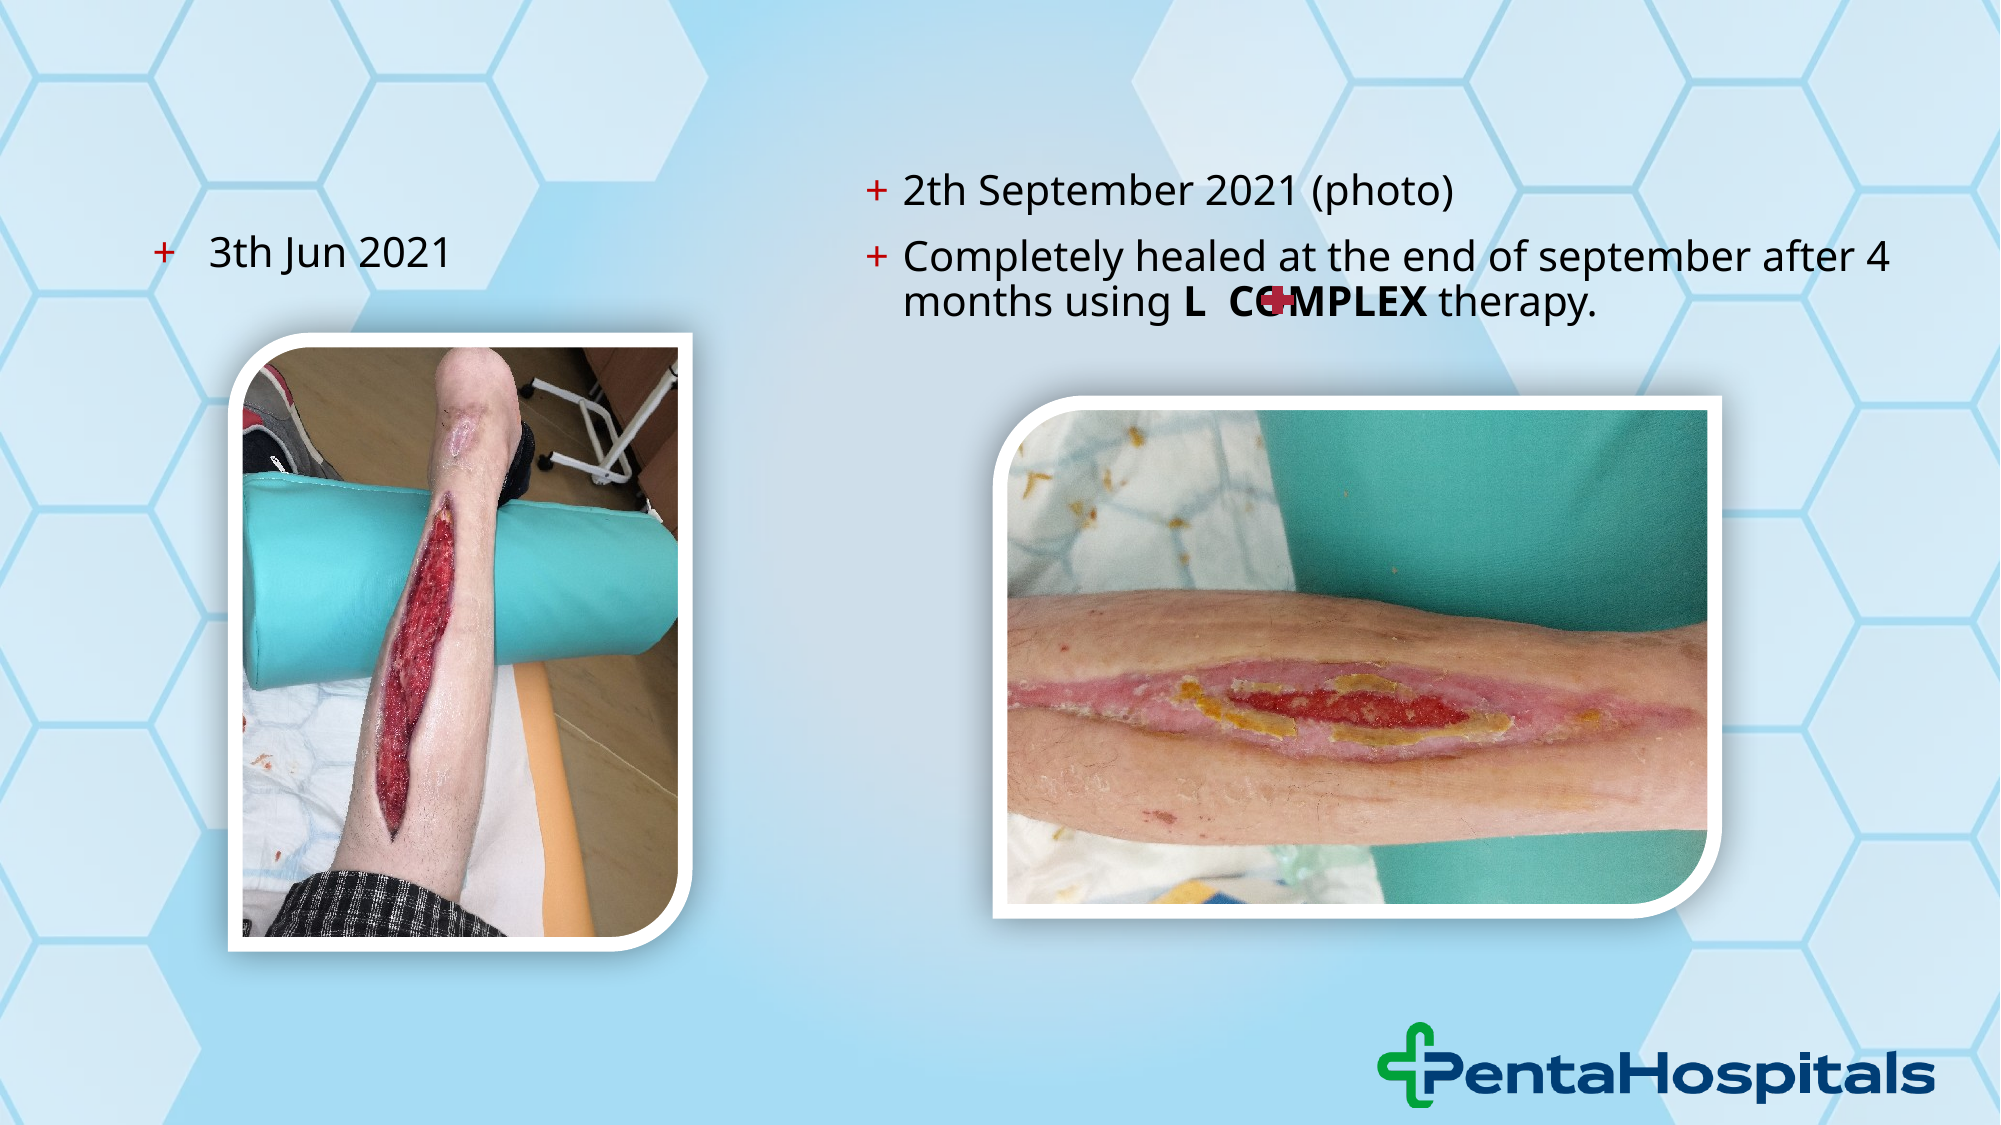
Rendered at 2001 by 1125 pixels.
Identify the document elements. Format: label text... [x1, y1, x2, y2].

list 3th Jun 2021 [137, 163, 786, 331]
list 2th September 2021 (photo) Completely healed at the end of september after 4 months using L COMPLEX therapy. [850, 161, 1972, 366]
picture [999, 402, 1715, 912]
text_box [137, 69, 908, 162]
picture [235, 339, 686, 945]
text_box [1261, 286, 1294, 314]
